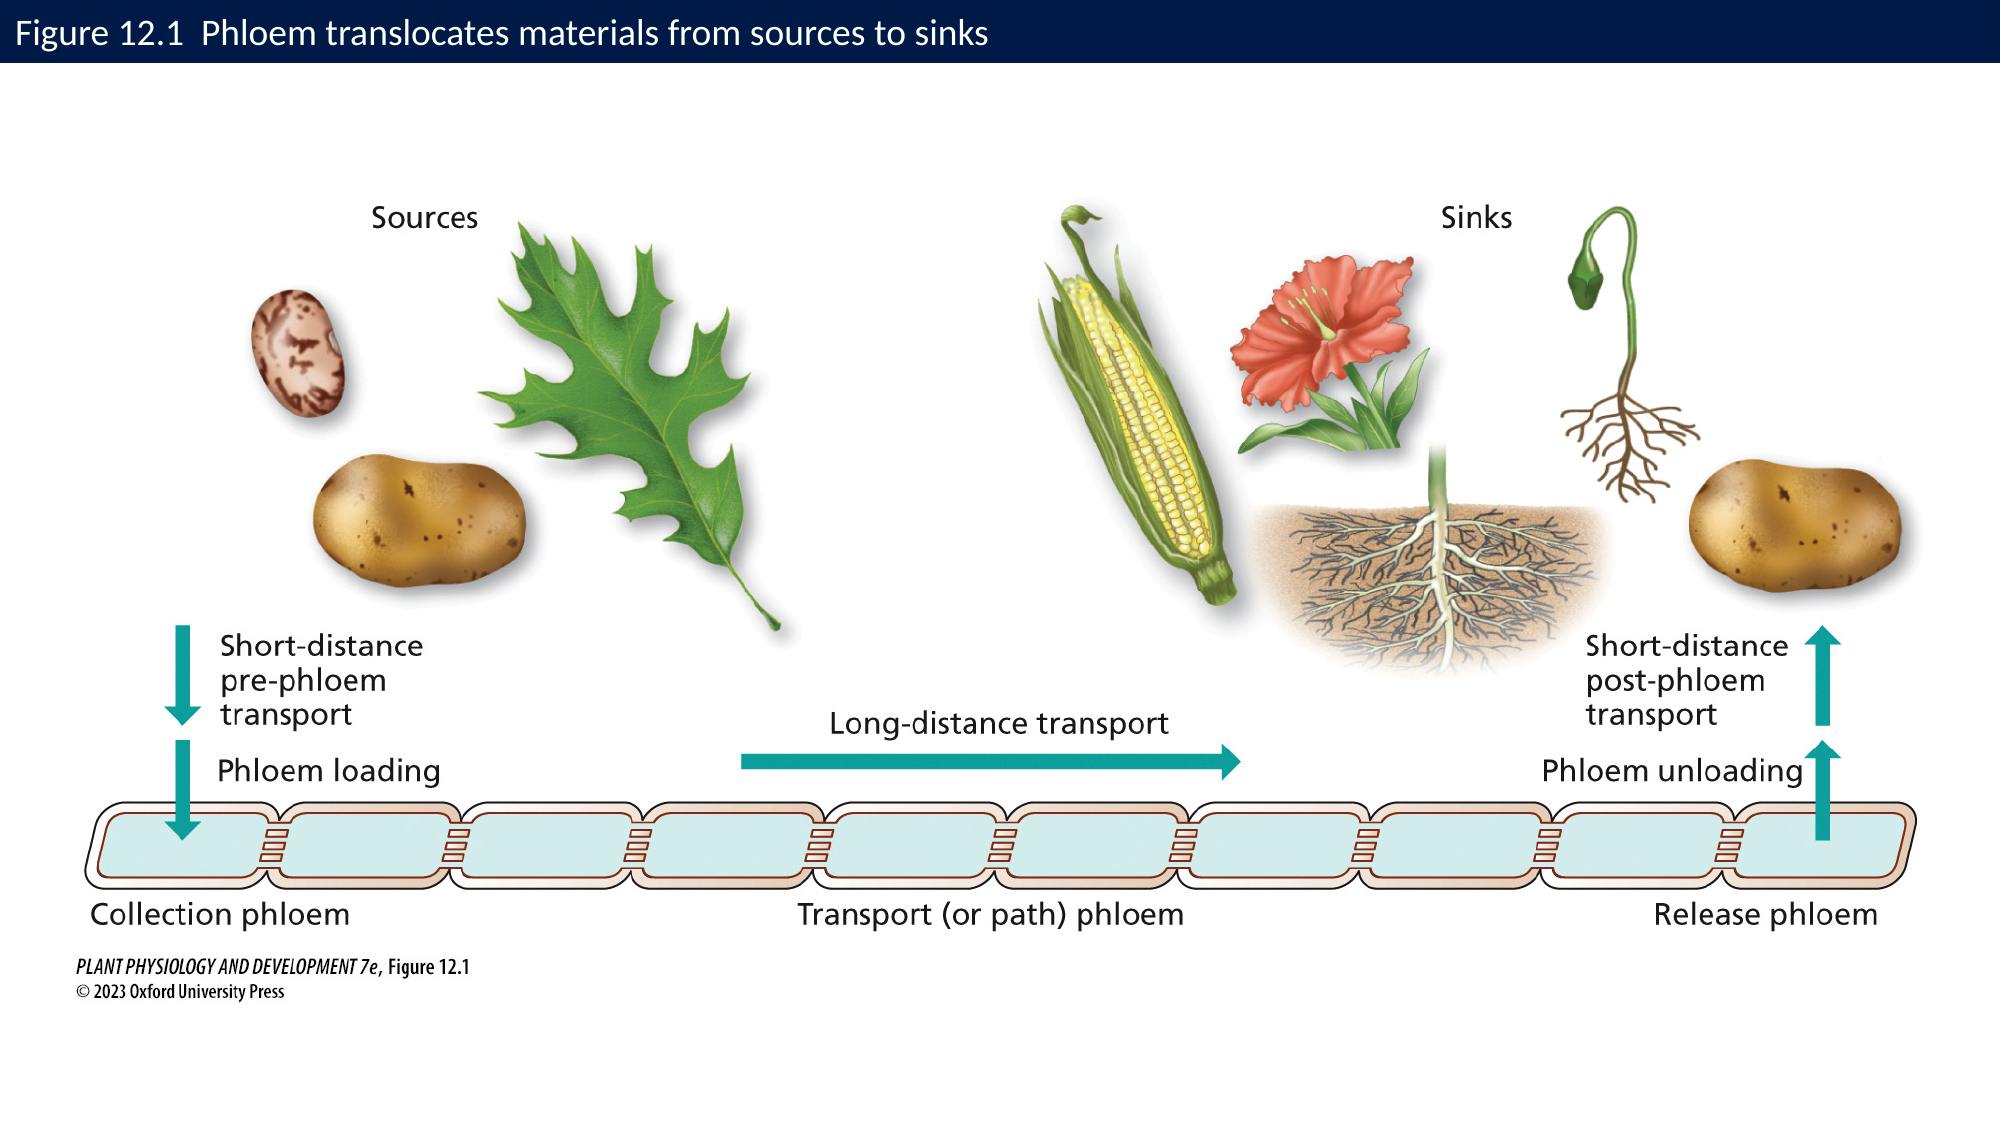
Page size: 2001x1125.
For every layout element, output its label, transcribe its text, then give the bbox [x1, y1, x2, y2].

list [66, 186, 1934, 1004]
title Figure 12.1 Phloem translocates materials from sources to sinks [0, 0, 2000, 63]
